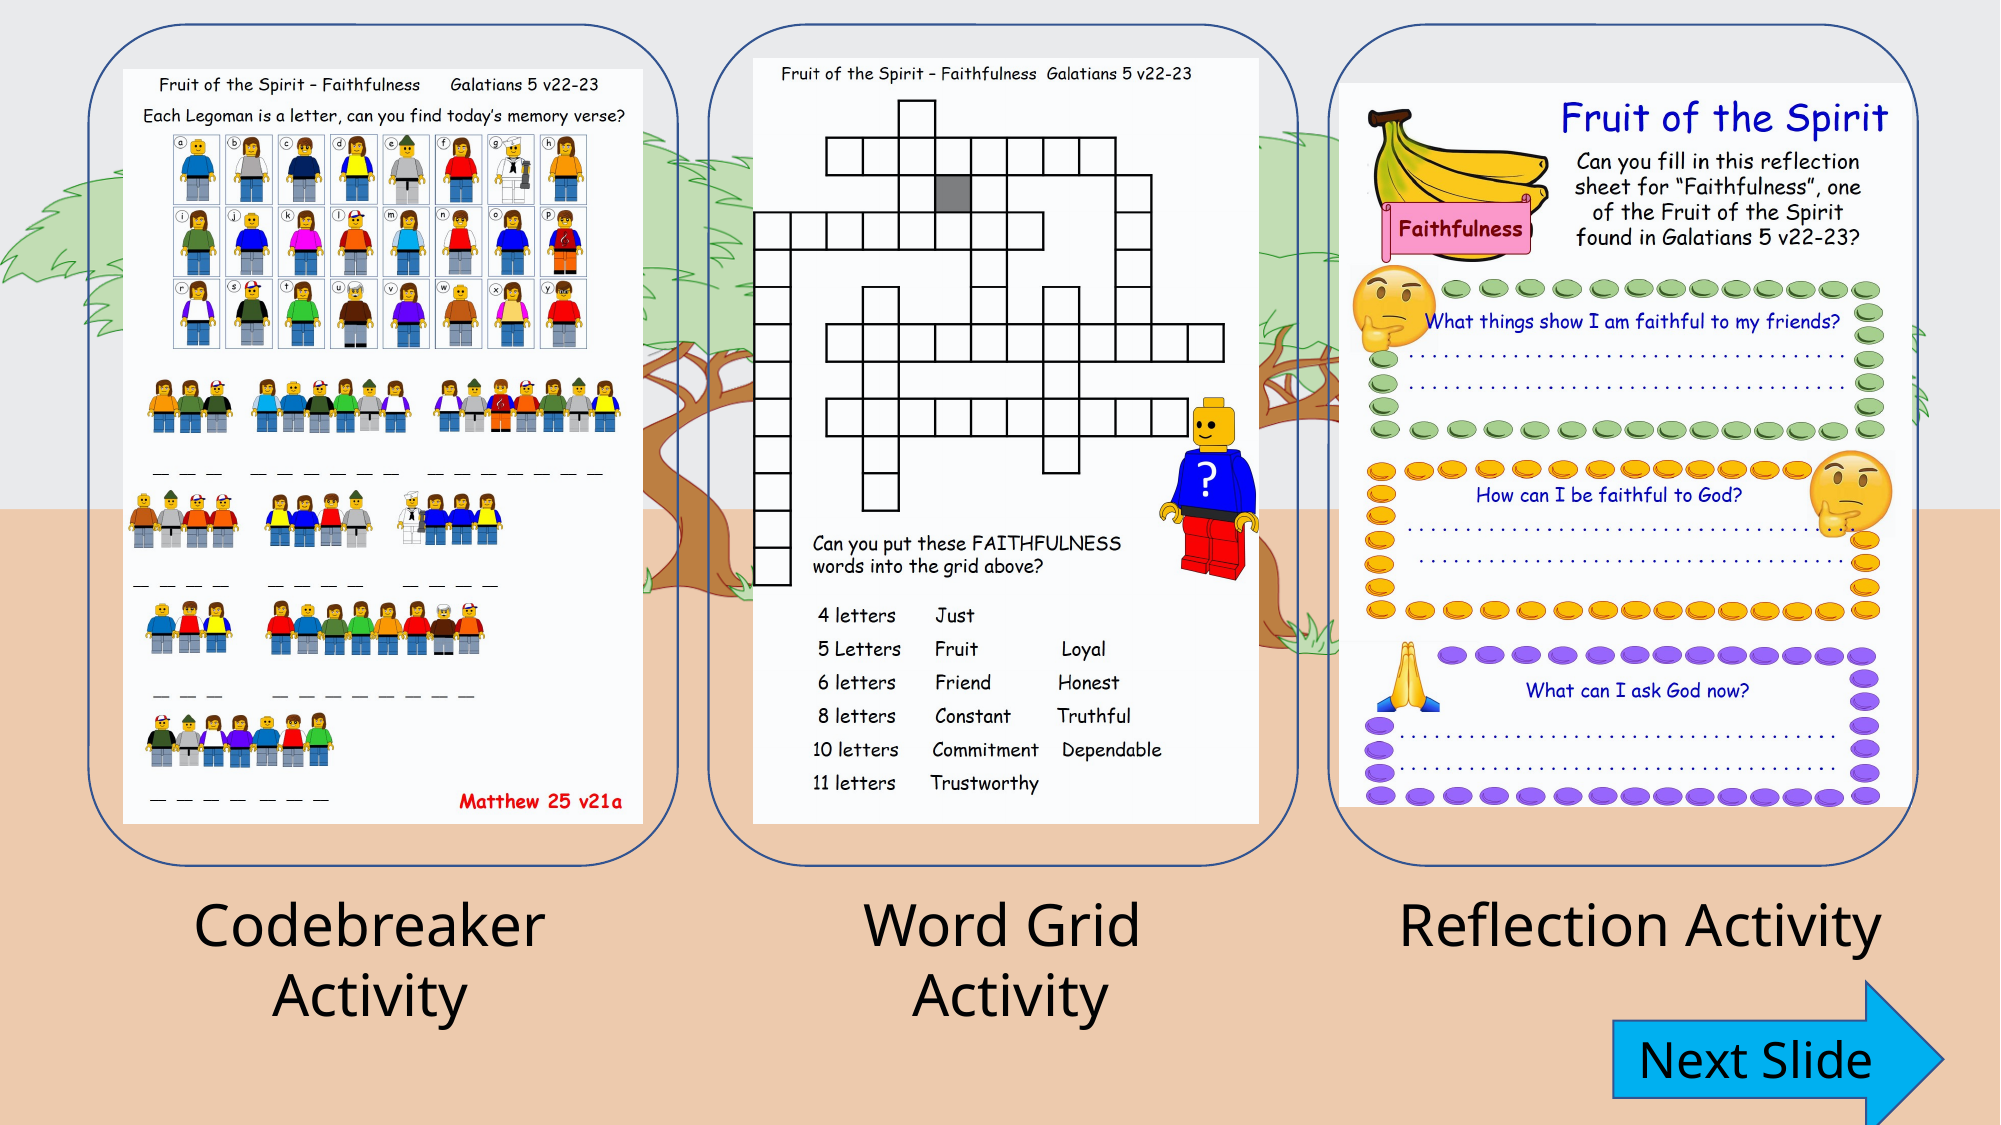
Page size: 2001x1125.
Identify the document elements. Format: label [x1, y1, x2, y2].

picture [1339, 83, 1912, 807]
text_box [0, 0, 2000, 1125]
picture [752, 58, 1260, 824]
text_box [1613, 981, 1944, 1125]
picture [123, 69, 643, 824]
